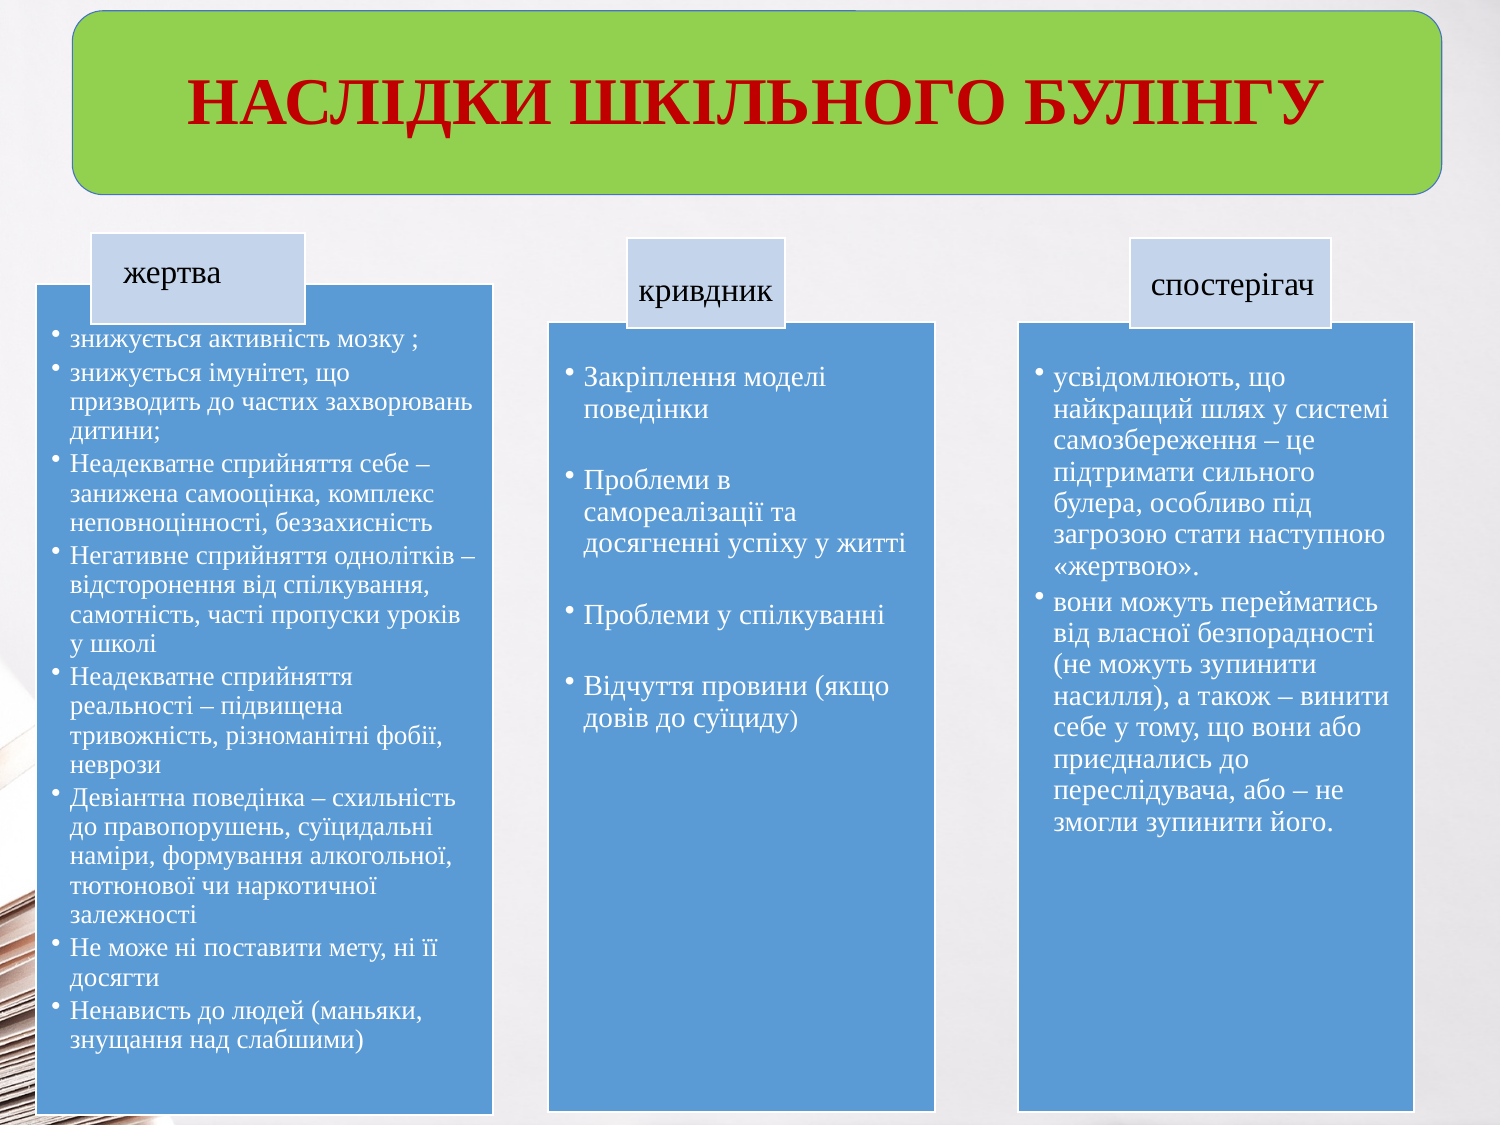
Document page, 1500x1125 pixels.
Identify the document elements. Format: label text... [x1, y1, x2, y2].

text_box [36, 233, 1478, 1125]
text_box НАСЛІДКИ ШКІЛЬНОГО БУЛІНГУ [71, 10, 1443, 196]
picture [0, 0, 1500, 1125]
